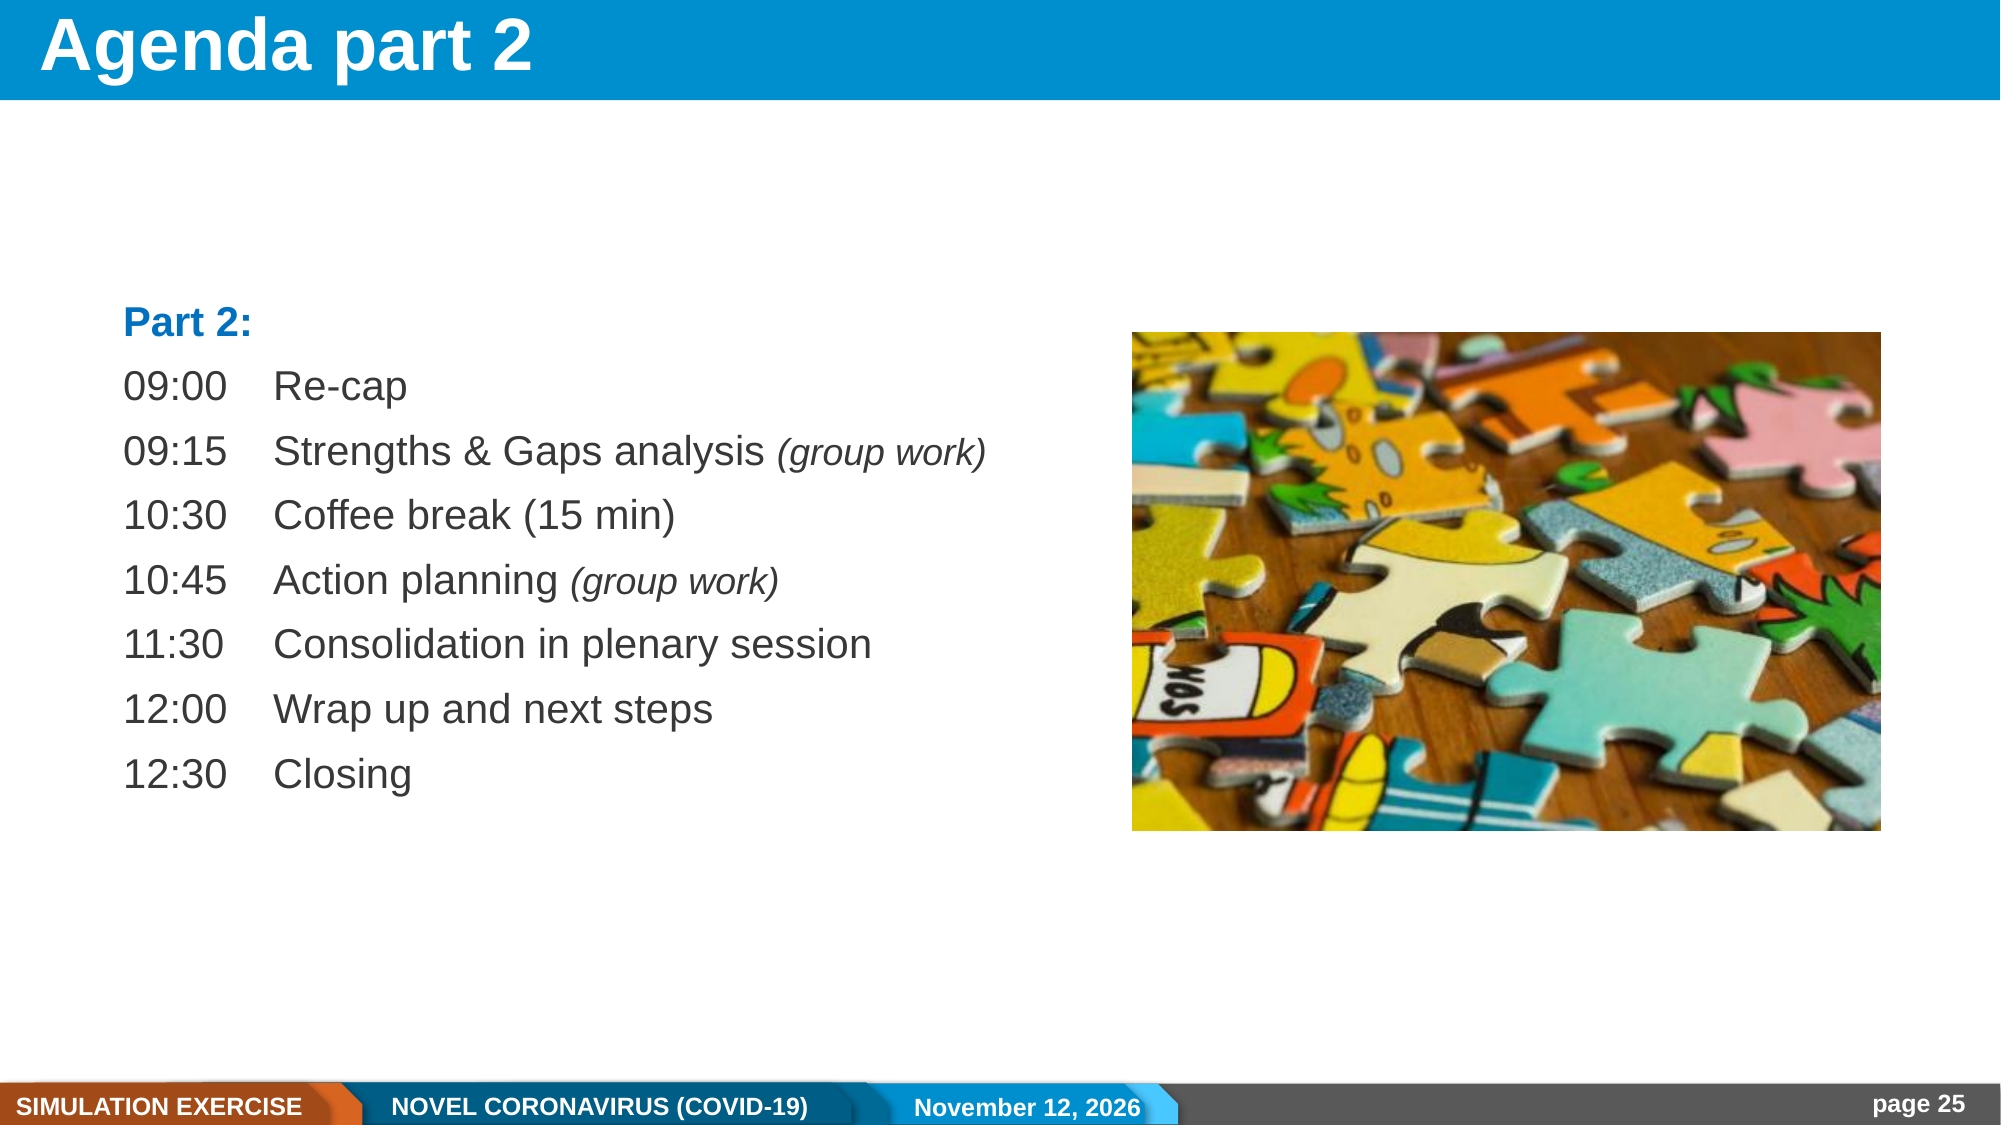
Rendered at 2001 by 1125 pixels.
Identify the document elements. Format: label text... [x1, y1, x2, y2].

title Agenda part 2 [25, 0, 1750, 94]
text_box Part 2: 09:00 Re-cap 09:15 Strengths & Gaps analysis (group work) 10:30 Coffee break (15 min) 10:45 Action planning (group work) 11:30 Consolidation in plenary session 12:00 Wrap up and next steps 12:30 Closing [108, 286, 1013, 854]
picture [1132, 332, 1881, 831]
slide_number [899, 1076, 1518, 1125]
